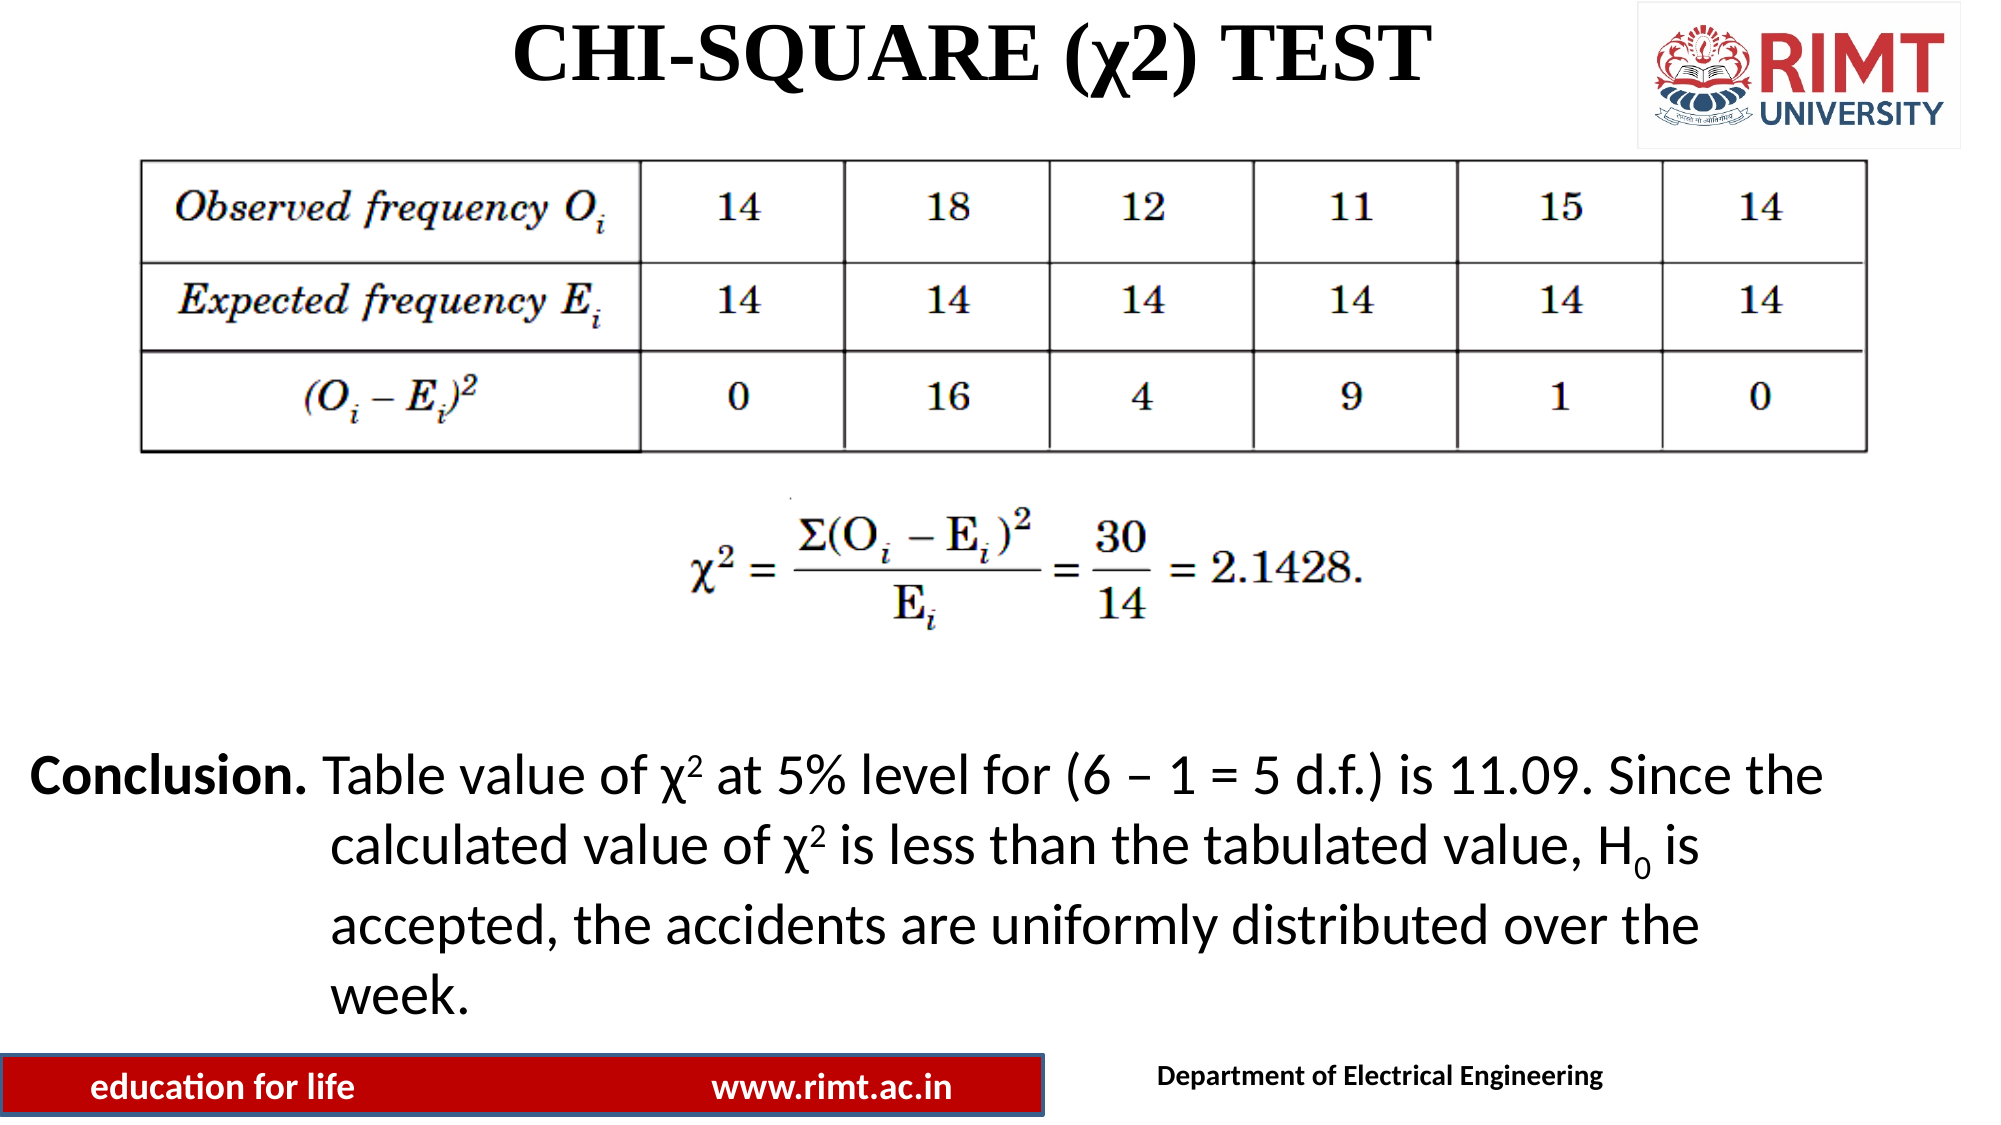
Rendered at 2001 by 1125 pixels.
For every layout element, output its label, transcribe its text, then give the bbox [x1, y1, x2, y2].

picture [123, 1, 1961, 642]
text_box education for life www.rimt.ac.in [0, 1053, 1045, 1117]
text_box CHI-SQUARE (χ2) TEST [496, 0, 1488, 105]
text_box Conclusion. Table value of χ2 at 5% level for (6 – 1 = 5 d.f.) is 11.09. Since the calculated value of χ2 is less than the tabulated value, H0 is accepted, the accidents are uniformly distributed over the week. [15, 728, 1856, 1034]
text_box Department of Electrical Engineering [1042, 1044, 1718, 1104]
